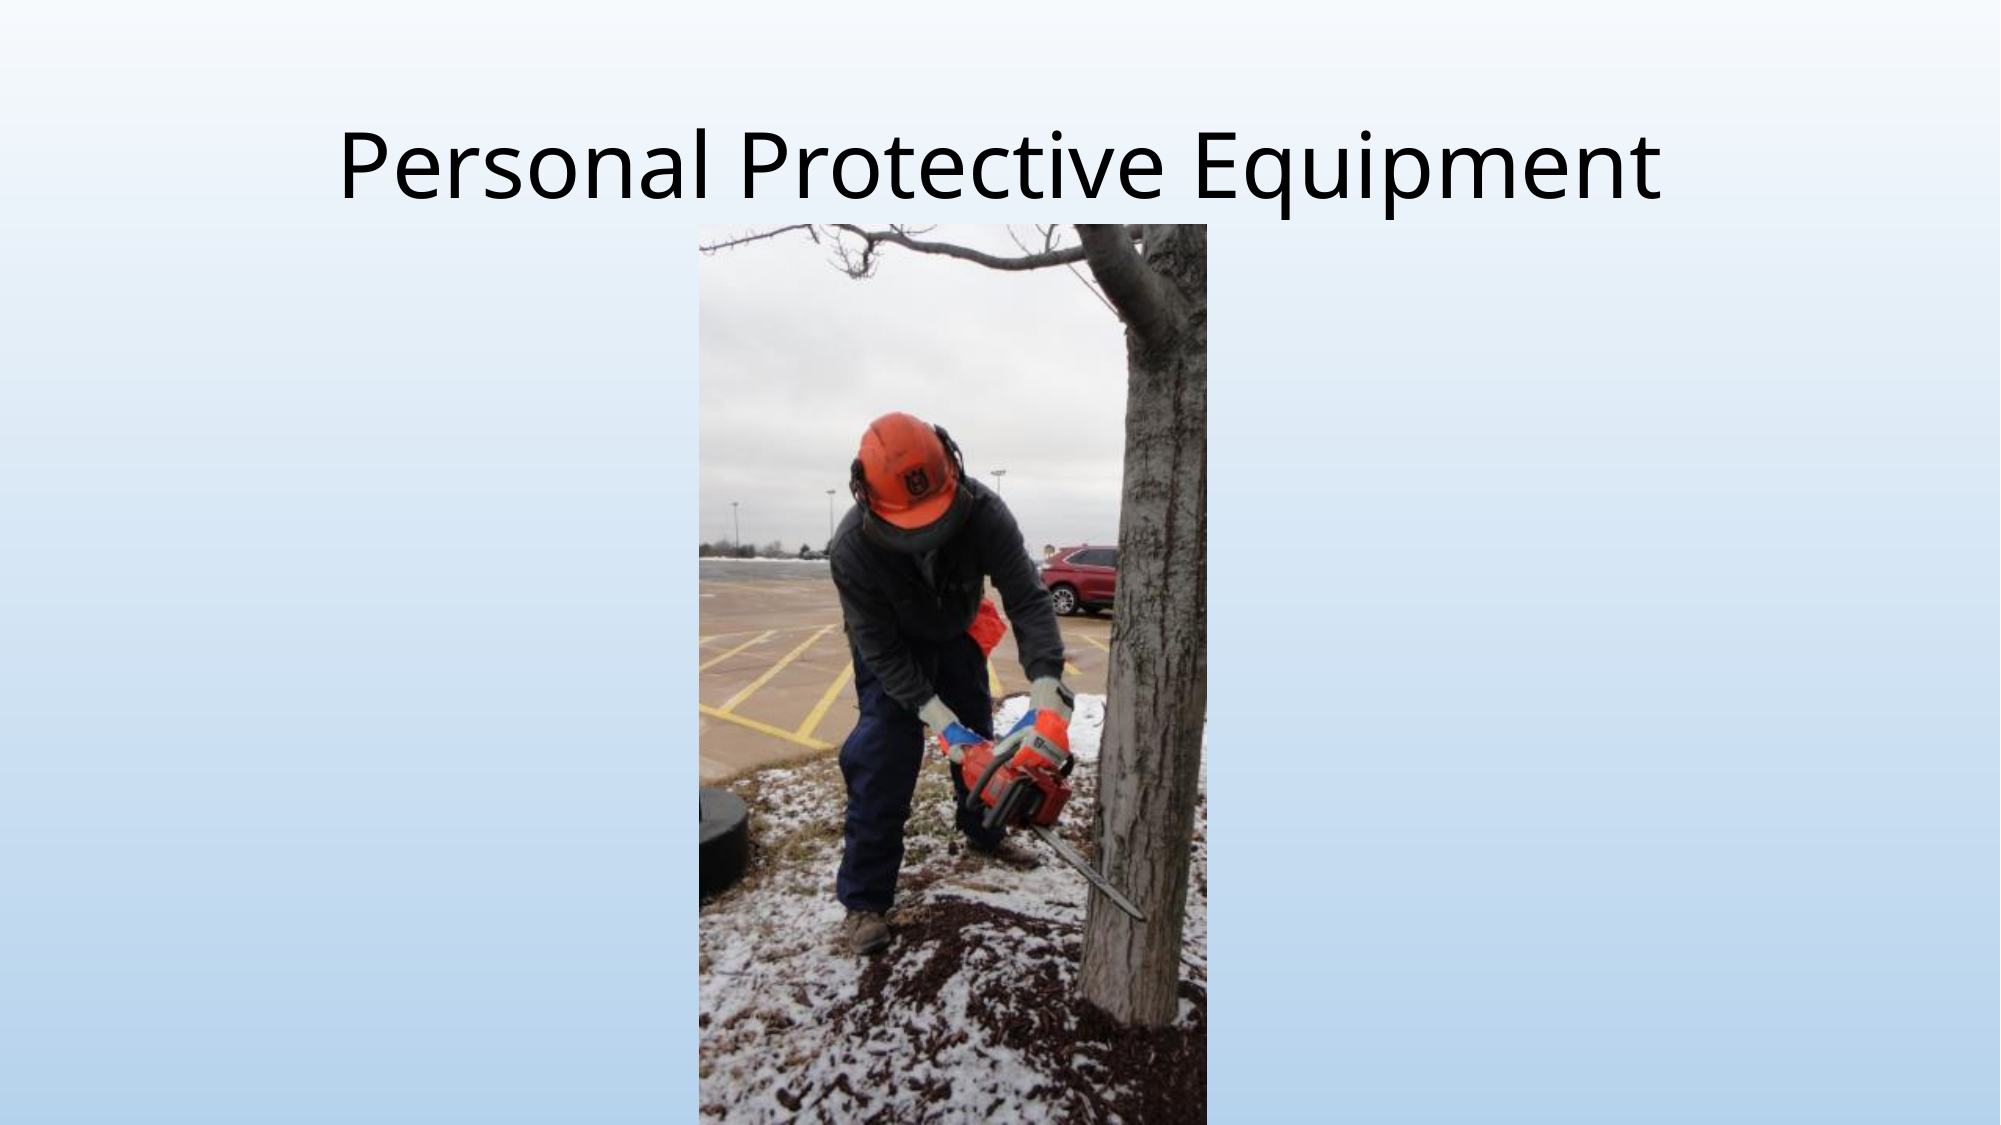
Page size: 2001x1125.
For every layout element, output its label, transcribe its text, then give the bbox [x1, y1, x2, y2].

picture [699, 224, 1207, 1125]
title Personal Protective Equipment [137, 59, 1863, 278]
